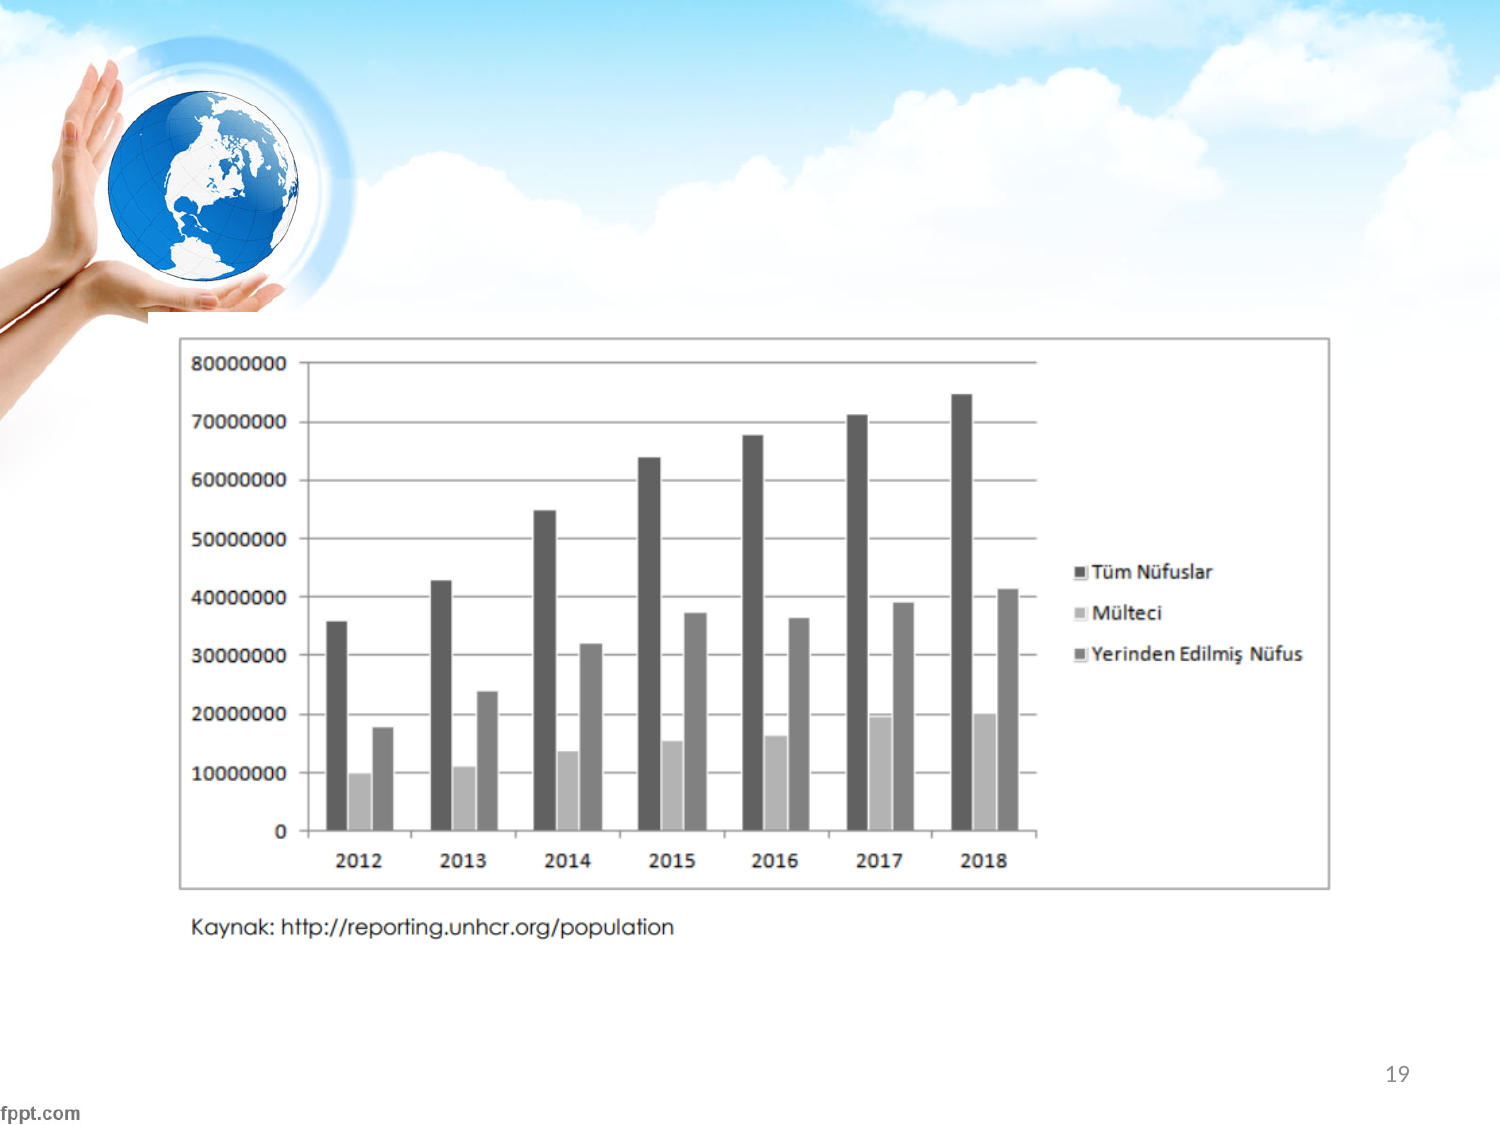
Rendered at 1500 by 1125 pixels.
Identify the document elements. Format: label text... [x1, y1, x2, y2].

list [148, 312, 1352, 963]
slide_number 19 [1074, 1042, 1425, 1103]
picture [0, 0, 1500, 1125]
